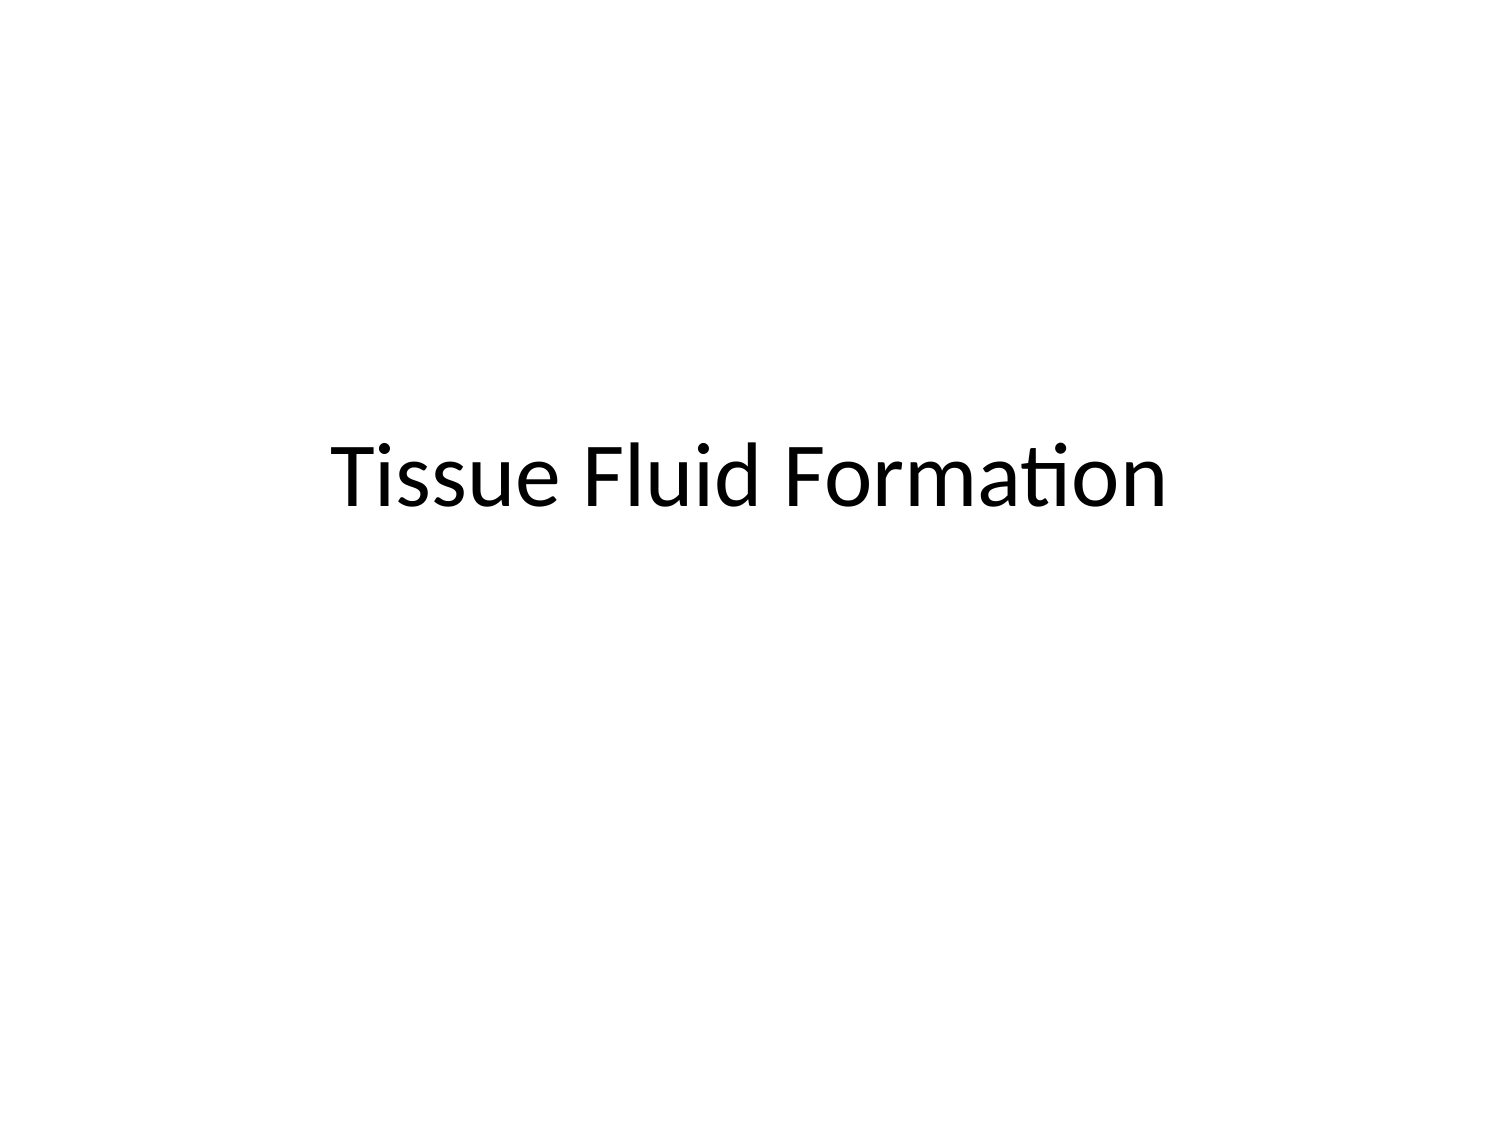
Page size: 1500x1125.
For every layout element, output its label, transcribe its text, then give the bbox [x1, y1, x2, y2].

title Tissue Fluid Formation [112, 349, 1388, 591]
